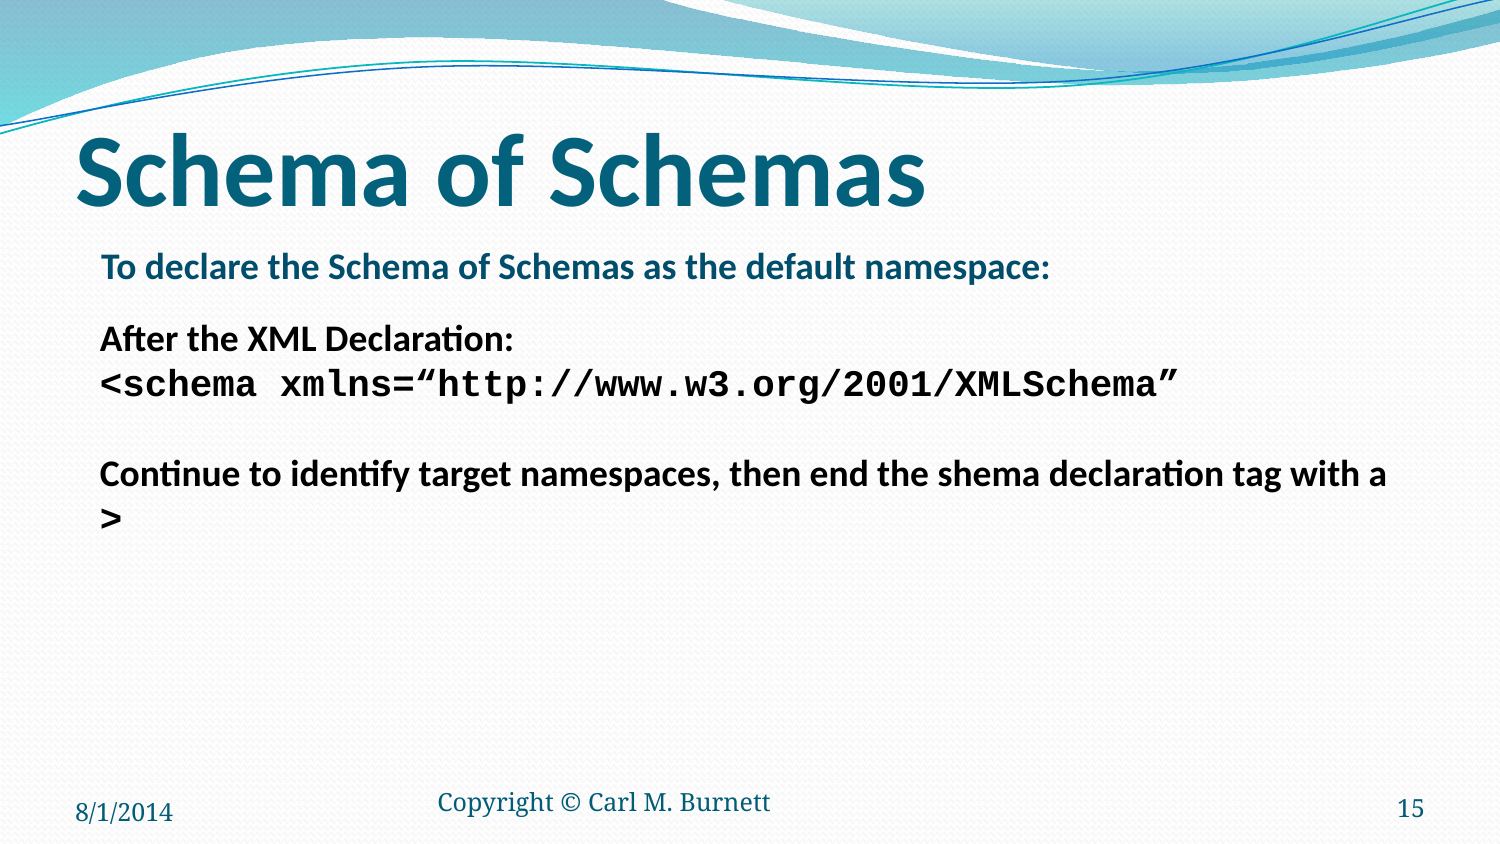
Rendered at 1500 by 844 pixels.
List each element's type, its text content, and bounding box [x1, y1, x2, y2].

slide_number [75, 782, 425, 827]
footer Copyright © Carl M. Burnett [437, 771, 988, 817]
text_box To declare the Schema of Schemas as the default namespace: [86, 234, 1076, 295]
title Schema of Schemas [75, 86, 1425, 228]
slide_number 15 [1299, 782, 1425, 827]
text_box After the XML Declaration: <schema xmlns=“http://www.w3.org/2001/XMLSchema” Continue to identify target namespaces, then end the shema declaration tag with a > [85, 306, 1413, 546]
